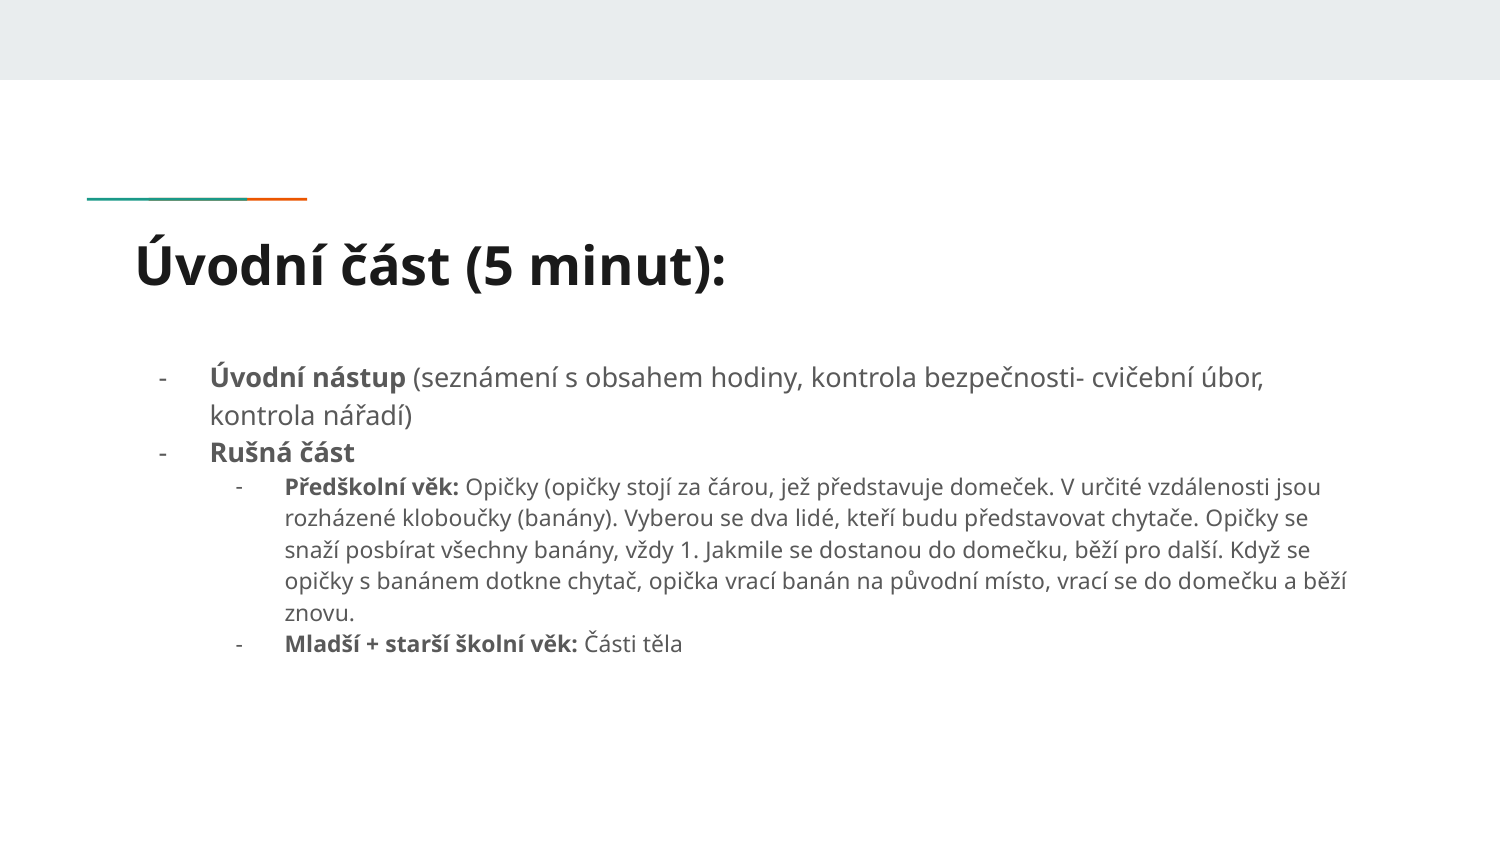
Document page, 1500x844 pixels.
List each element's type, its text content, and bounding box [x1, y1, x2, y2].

title Úvodní část (5 minut): [119, 216, 1381, 305]
list Úvodní nástup (seznámení s obsahem hodiny, kontrola bezpečnosti- cvičební úbor, kontrola nářadí) Rušná část Předškolní věk: Opičky (opičky stojí za čárou, jež představuje domeček. V určité vzdálenosti jsou rozházené kloboučky (banány). Vyberou se dva lidé, kteří budu představovat chytače. Opičky se snaží posbírat všechny banány, vždy 1. Jakmile se dostanou do domečku, běží pro další. Když se opičky s banánem dotkne chytač, opička vrací banán na původní místo, vrací se do domečku a běží znovu. Mladší + starší školní věk: Části těla [119, 341, 1381, 712]
